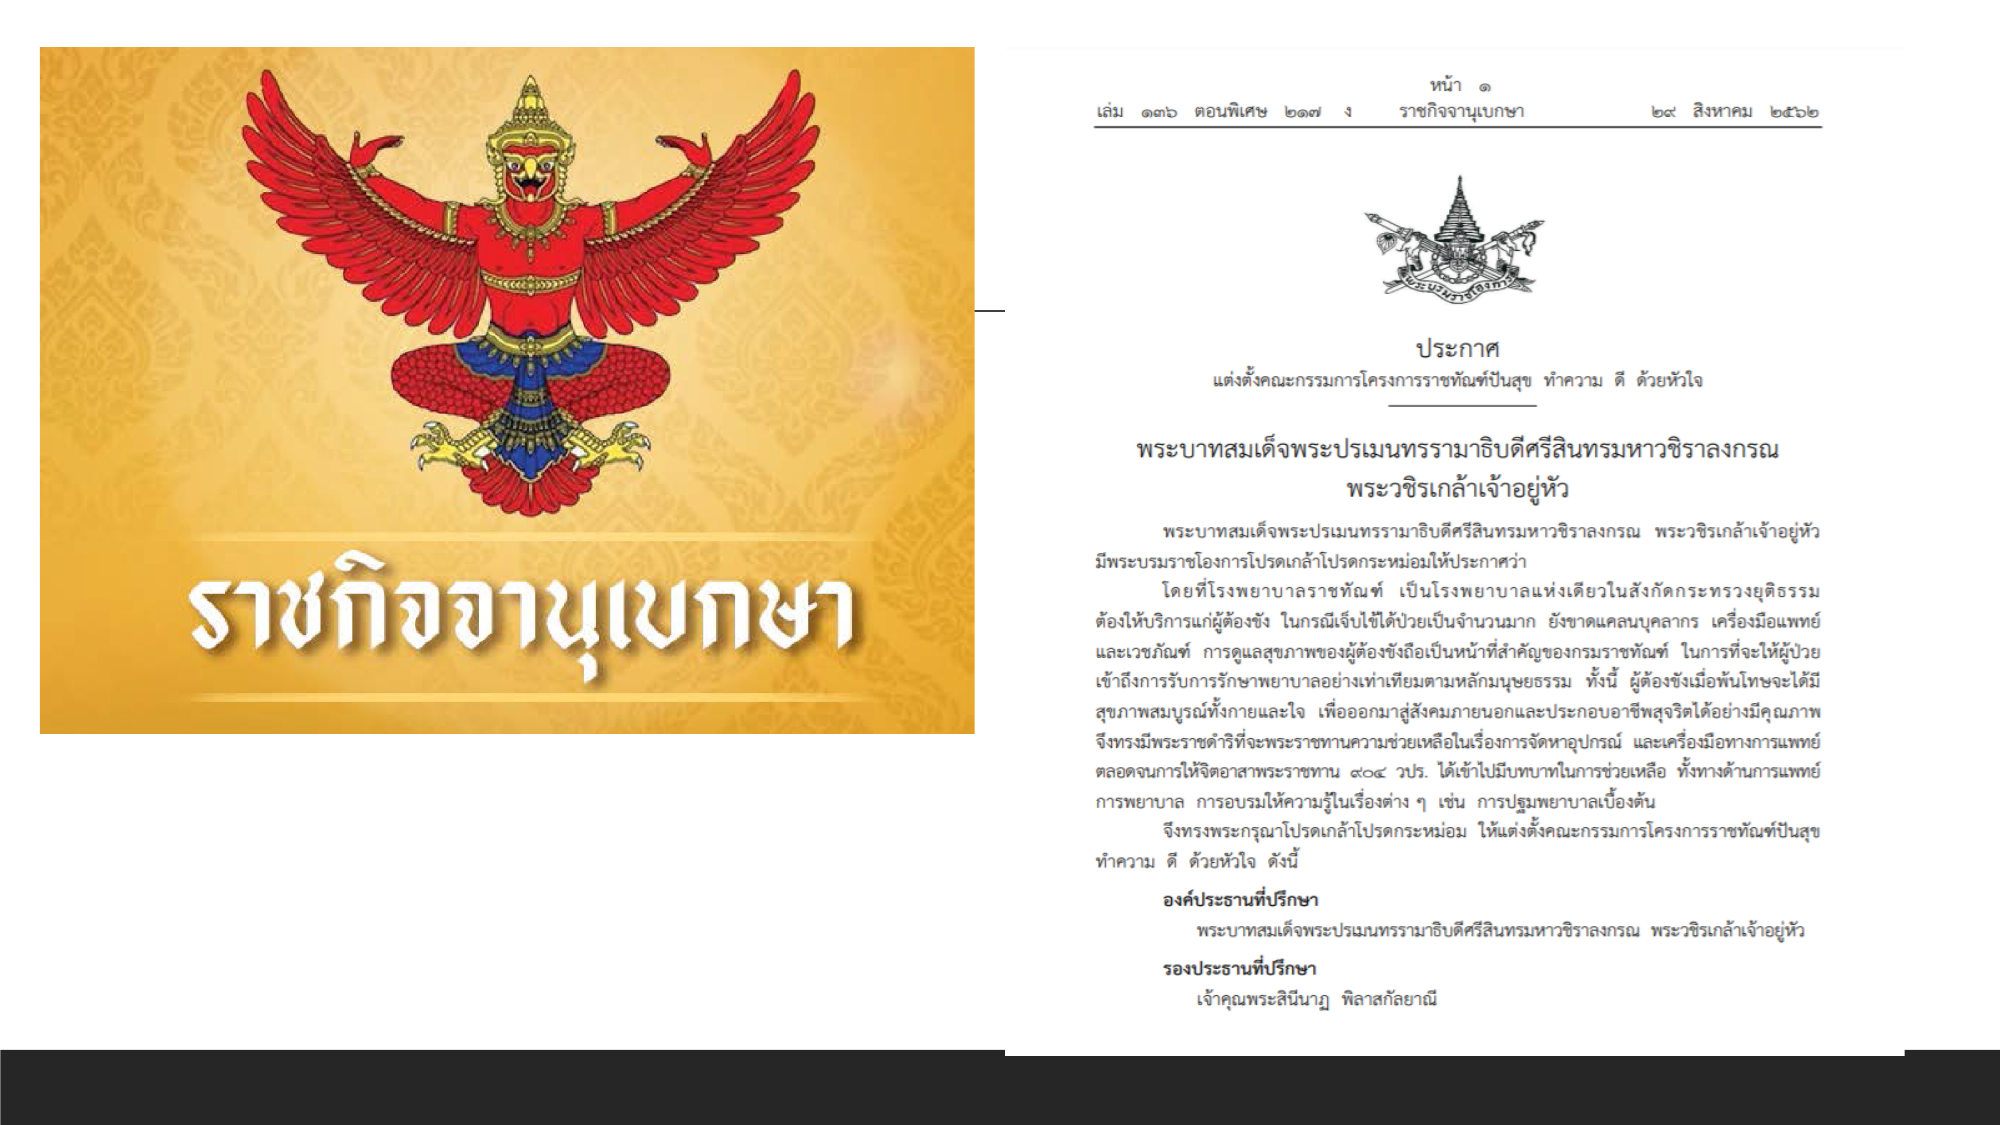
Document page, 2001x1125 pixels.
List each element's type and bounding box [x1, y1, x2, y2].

picture [1004, 46, 1906, 1056]
list [39, 46, 976, 735]
